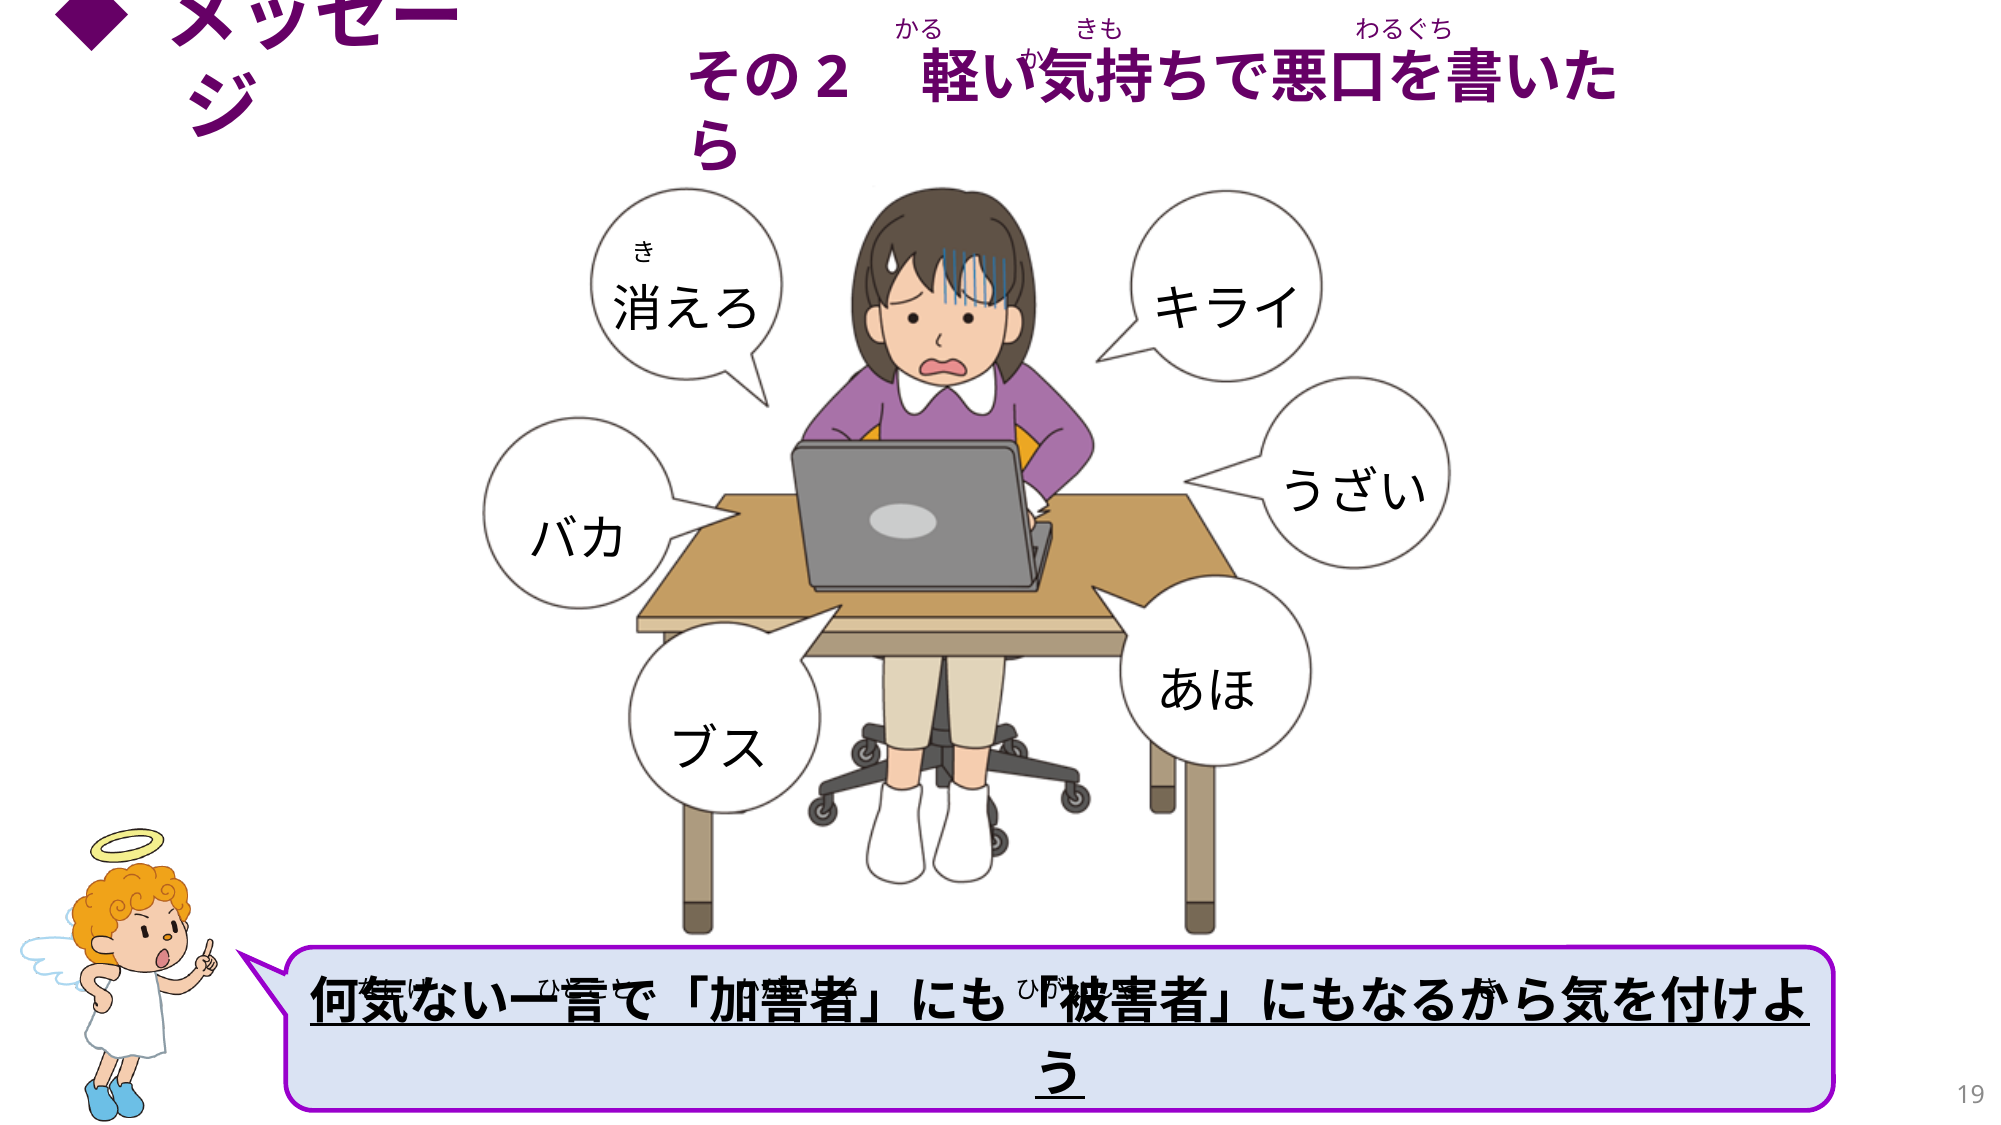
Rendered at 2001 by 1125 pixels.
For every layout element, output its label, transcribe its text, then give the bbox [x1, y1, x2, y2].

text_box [397, 181, 1540, 947]
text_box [0, 0, 1686, 118]
picture [20, 828, 218, 1122]
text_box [285, 947, 1834, 1111]
slide_number 19 [1550, 1065, 2000, 1125]
